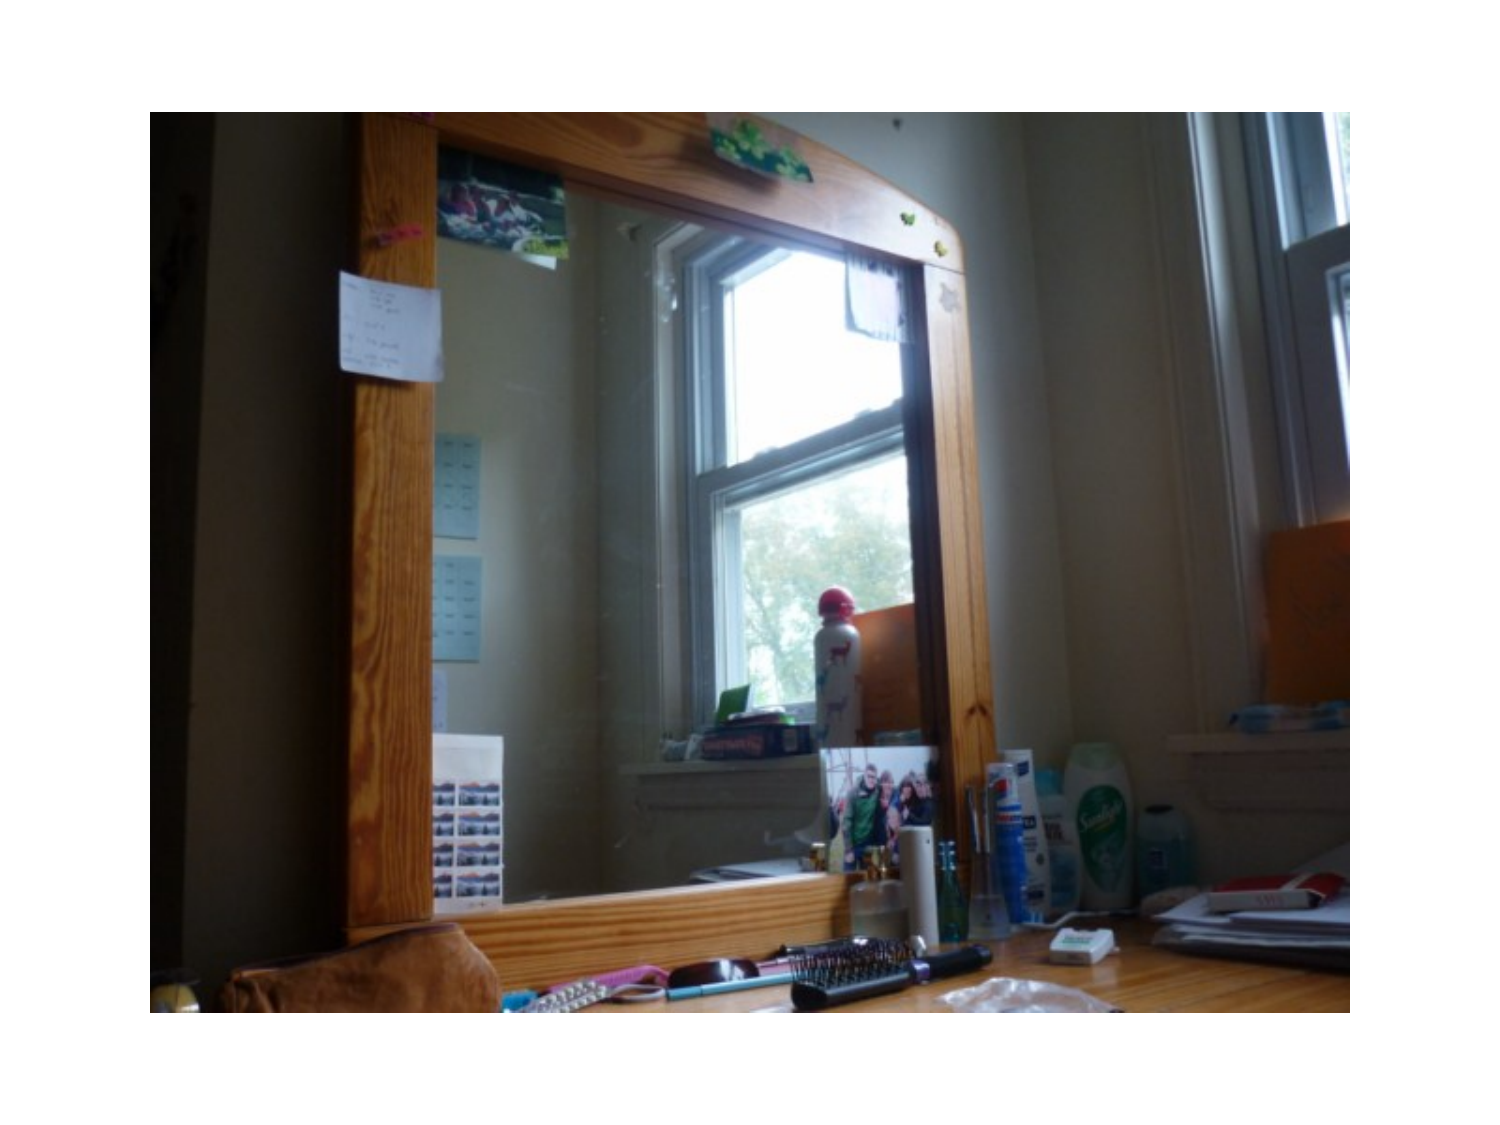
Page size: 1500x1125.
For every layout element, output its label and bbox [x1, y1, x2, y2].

picture [149, 112, 1351, 1013]
